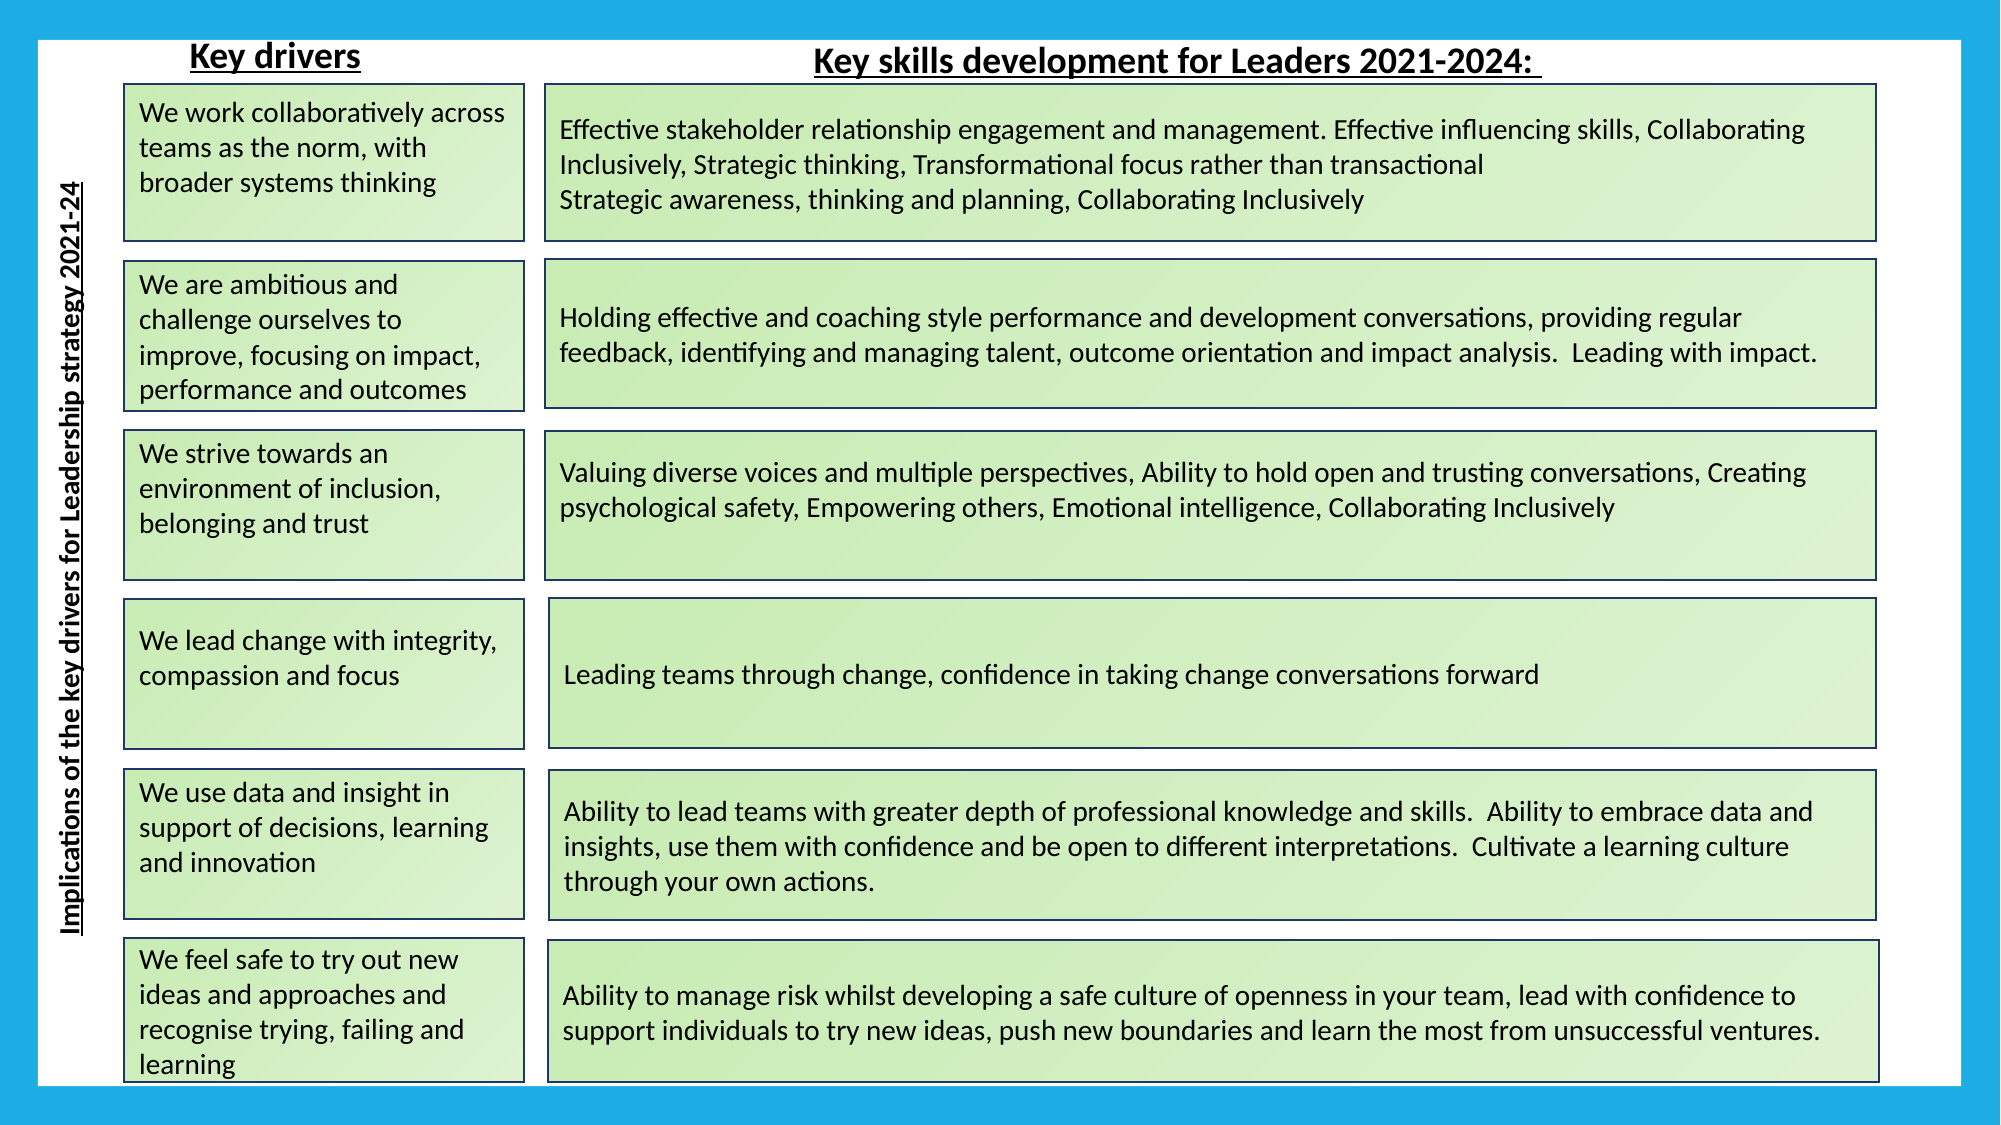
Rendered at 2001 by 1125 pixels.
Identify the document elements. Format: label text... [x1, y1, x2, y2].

text_box We feel safe to try out new ideas and approaches and recognise trying, failing and learning [124, 938, 525, 1083]
text_box We are ambitious and challenge ourselves to improve, focusing on impact, performance and outcomes [124, 260, 525, 411]
text_box We lead change with integrity, compassion and focus [124, 598, 525, 749]
text_box Ability to manage risk whilst developing a safe culture of openness in your team, lead with confidence to support individuals to try new ideas, push new boundaries and learn the most from unsuccessful ventures. [547, 939, 1879, 1083]
text_box Ability to lead teams with greater depth of professional knowledge and skills. Ability to embrace data and insights, use them with confidence and be open to different interpretations. Cultivate a learning culture through your own actions. [548, 769, 1876, 920]
text_box We strive towards an environment of inclusion, belonging and trust [124, 429, 525, 580]
text_box Valuing diverse voices and multiple perspectives, Ability to hold open and trusting conversations, Creating psychological safety, Empowering others, Emotional intelligence, Collaborating Inclusively [544, 430, 1876, 580]
text_box Leading teams through change, confidence in taking change conversations forward [548, 597, 1876, 748]
text_box Implications of the key drivers for Leadership strategy 2021-24 [40, 164, 93, 954]
text_box Holding effective and coaching style performance and development conversations, providing regular feedback, identifying and managing talent, outcome orientation and impact analysis. Leading with impact. [544, 259, 1876, 408]
text_box Key drivers [174, 23, 377, 84]
text_box We work collaboratively across teams as the norm, with broader systems thinking [124, 84, 525, 242]
text_box Effective stakeholder relationship engagement and management. Effective influencing skills, Collaborating Inclusively, Strategic thinking, Transformational focus rather than transactional Strategic awareness, thinking and planning, Collaborating Inclusively [544, 84, 1876, 242]
text_box Key skills development for Leaders 2021-2024: [799, 28, 1558, 89]
text_box We use data and insight in support of decisions, learning and innovation [124, 768, 525, 919]
